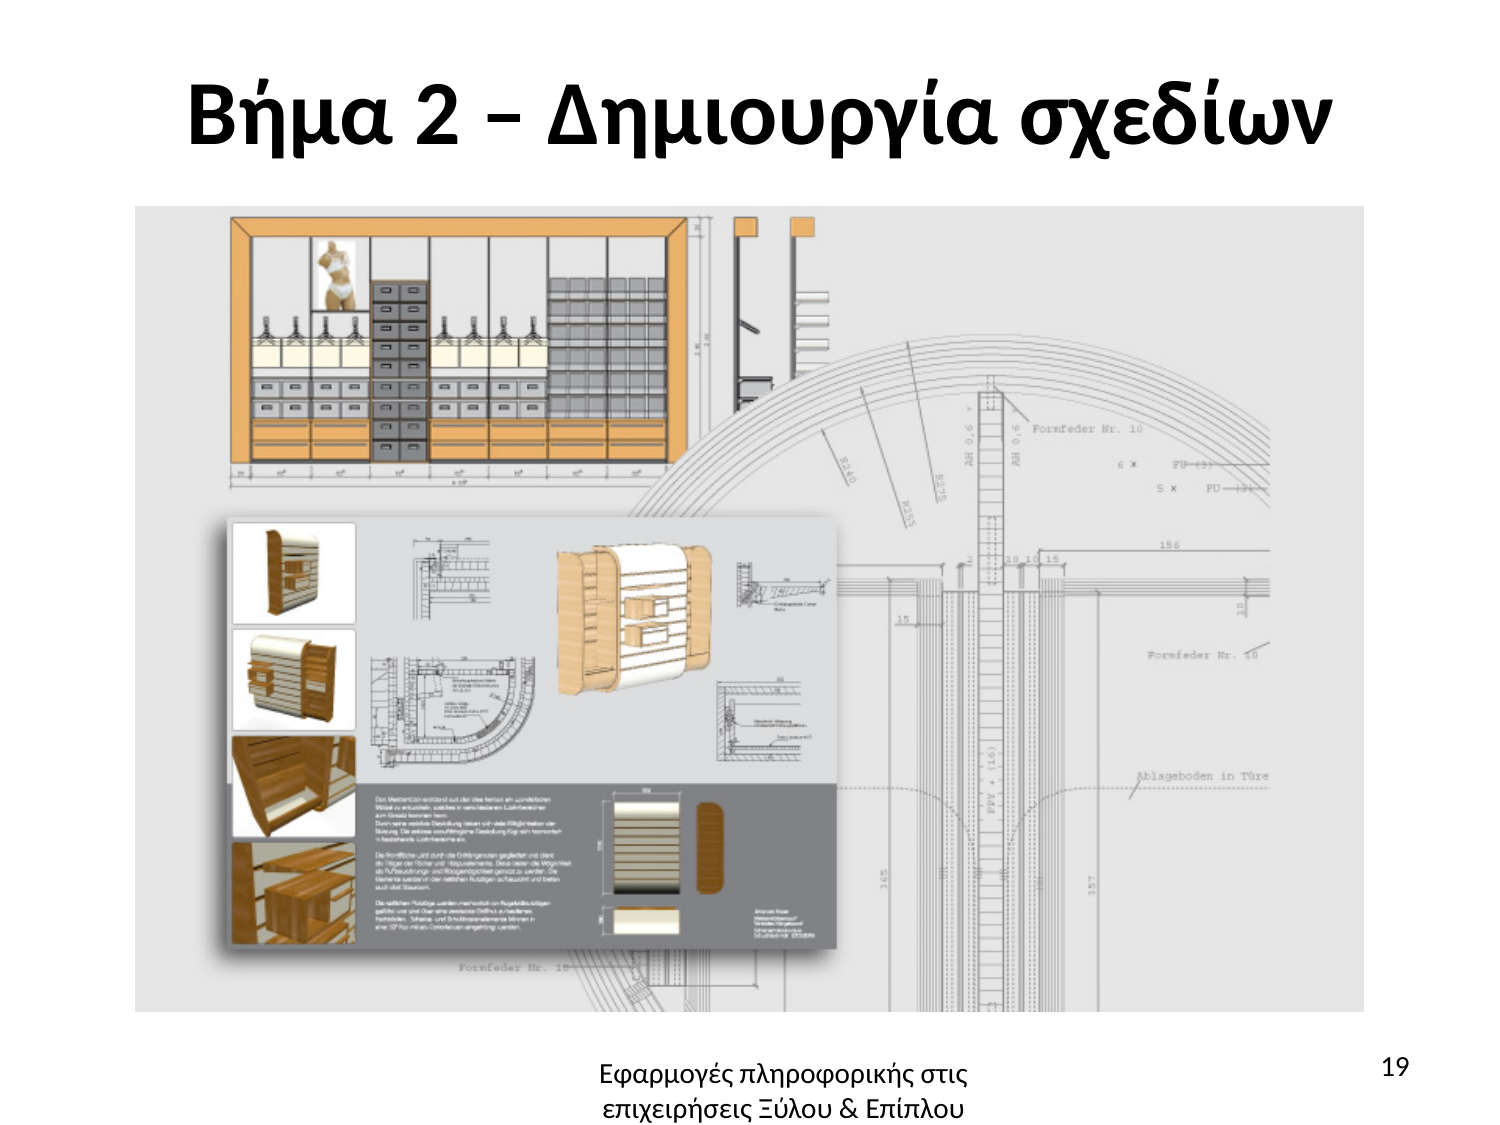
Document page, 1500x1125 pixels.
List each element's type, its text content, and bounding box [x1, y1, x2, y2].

text_box Εφαρμογές πληροφορικής στις επιχειρήσεις Ξύλου & Επίπλου [521, 1046, 1046, 1125]
title Βήμα 2 – Δημιουργία σχεδίων [76, 7, 1447, 215]
picture [135, 206, 1365, 1012]
slide_number 19 [1074, 1035, 1425, 1095]
